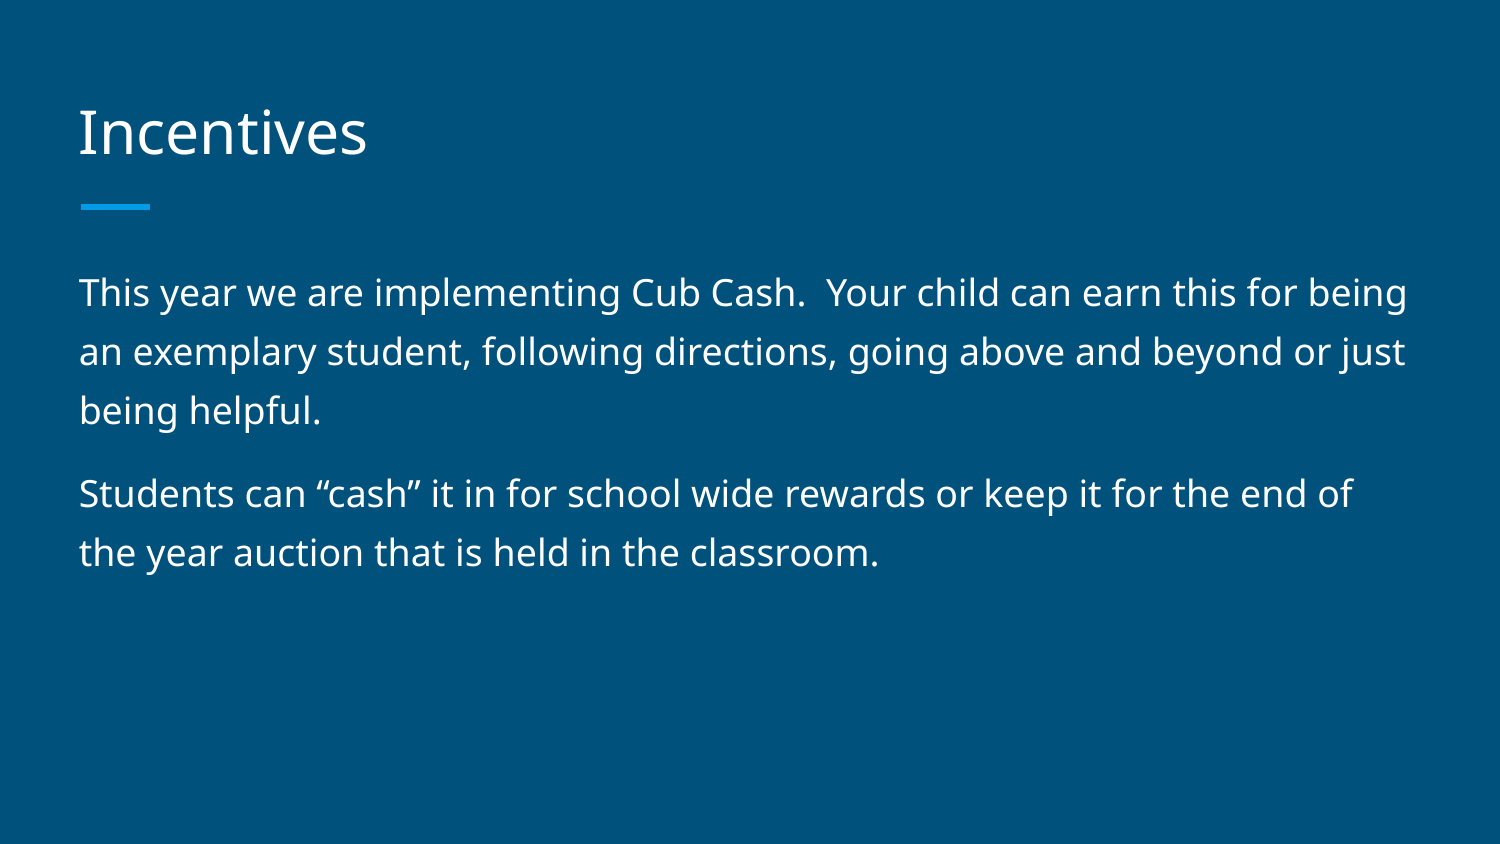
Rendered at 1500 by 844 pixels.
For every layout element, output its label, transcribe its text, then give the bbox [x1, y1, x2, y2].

list This year we are implementing Cub Cash. Your child can earn this for being an exemplary student, following directions, going above and beyond or just being helpful. Students can “cash” it in for school wide rewards or keep it for the end of the year auction that is held in the classroom. [63, 244, 1437, 750]
title Incentives [63, 75, 1437, 188]
